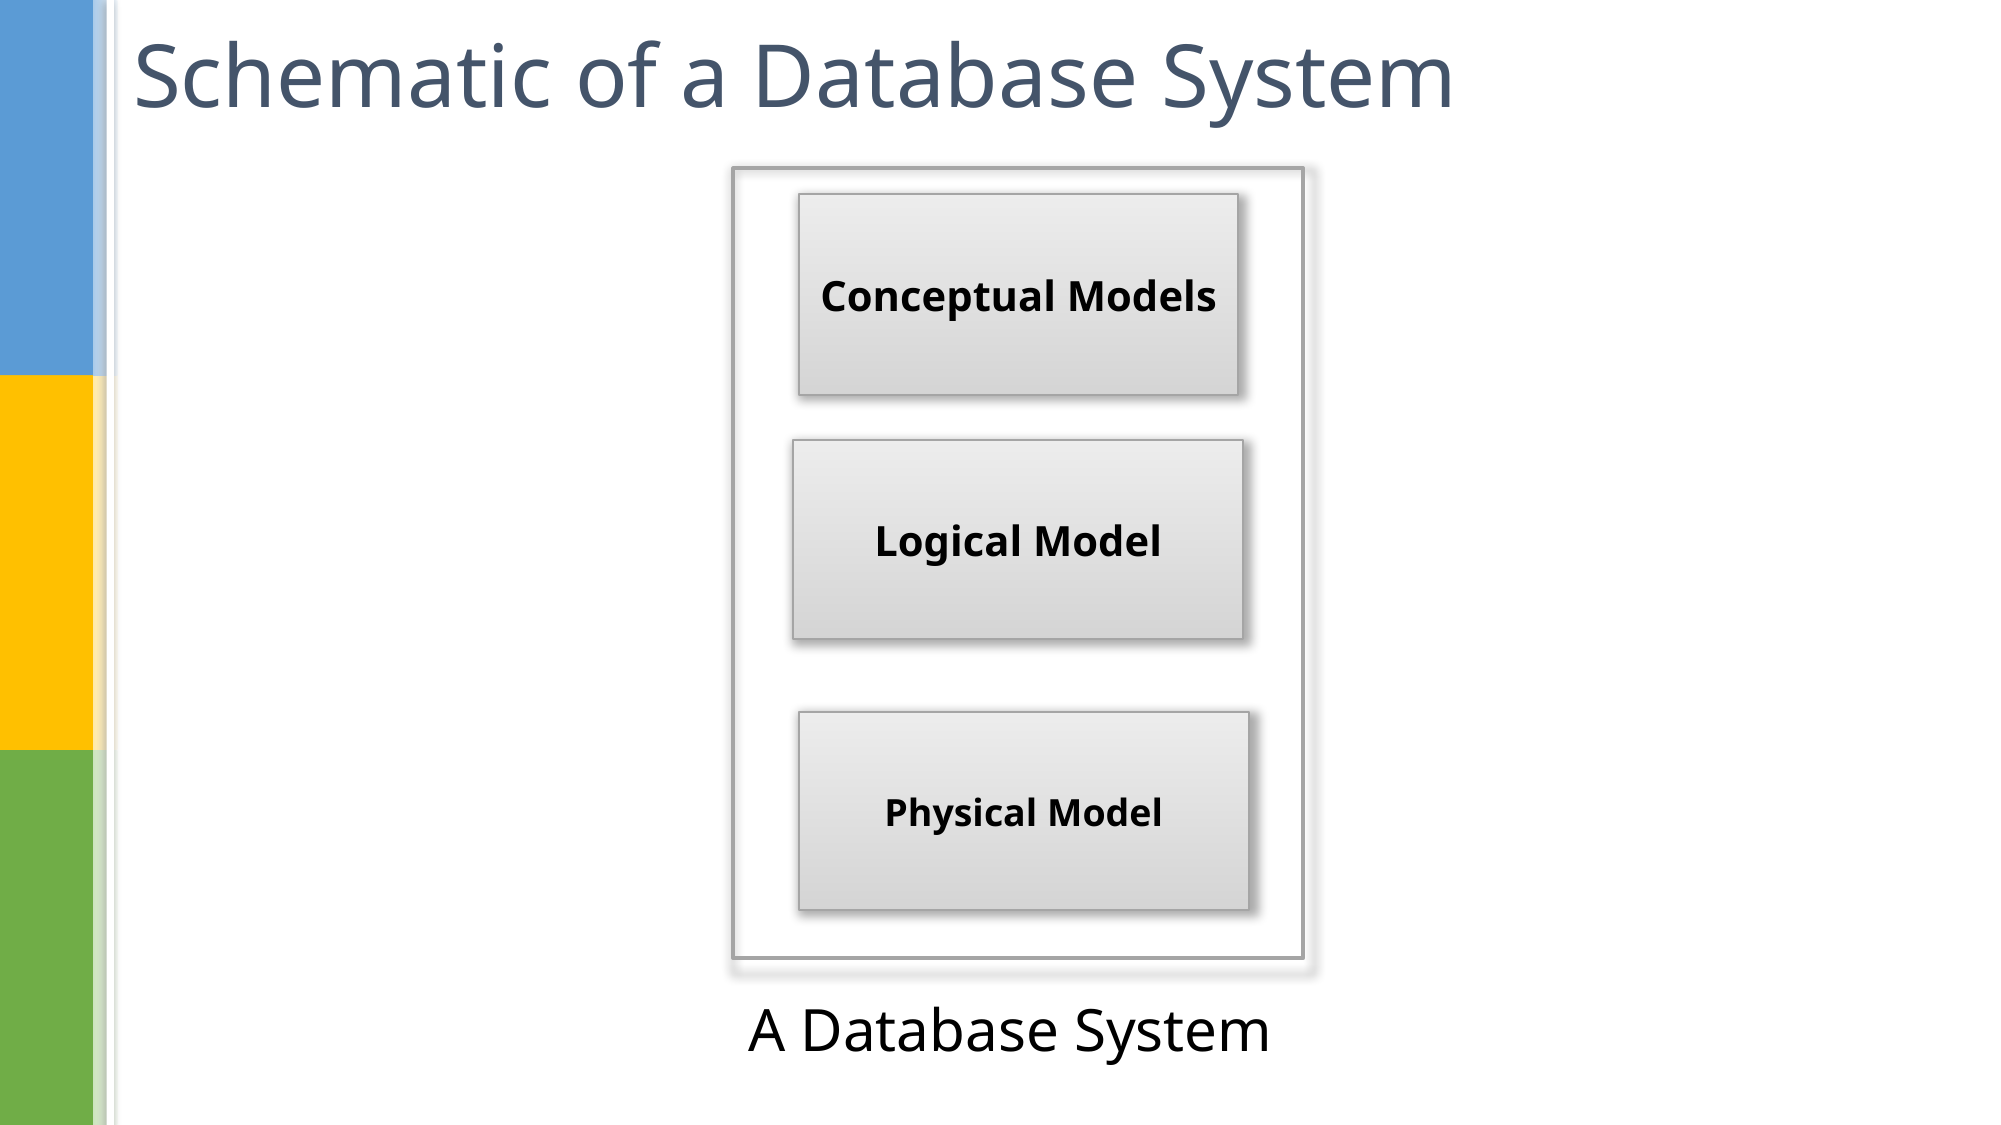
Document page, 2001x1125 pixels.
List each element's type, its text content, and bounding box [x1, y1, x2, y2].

text_box Comp [794, 191, 1251, 405]
list A Database System [733, 993, 1330, 1079]
text_box Conceptual Models [798, 193, 1239, 396]
text_box [732, 167, 1304, 959]
title Schematic of a Database System [118, 13, 1919, 133]
text_box Logical Model [792, 439, 1244, 640]
text_box Comp [788, 437, 1256, 651]
text_box Physical Model [798, 711, 1250, 911]
text_box Comp [794, 708, 1263, 921]
